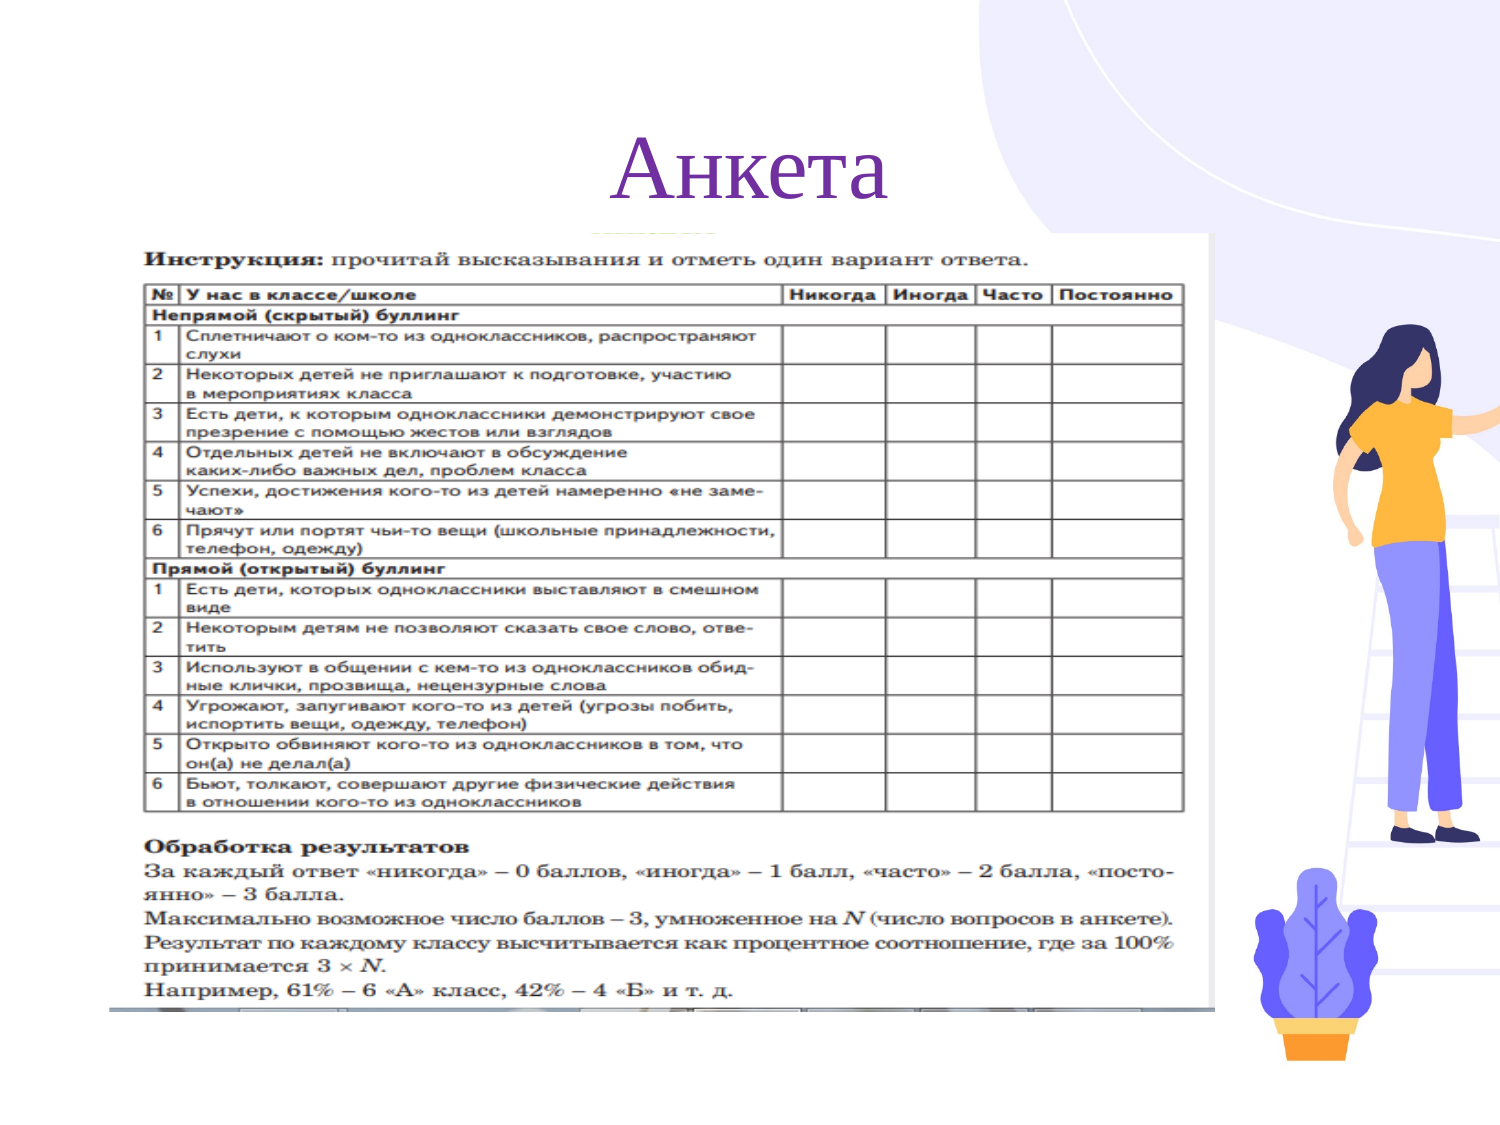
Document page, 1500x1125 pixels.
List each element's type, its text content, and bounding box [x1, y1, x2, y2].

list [109, 233, 1215, 1012]
title Анкета [103, 59, 1397, 278]
picture [0, 0, 1500, 1125]
